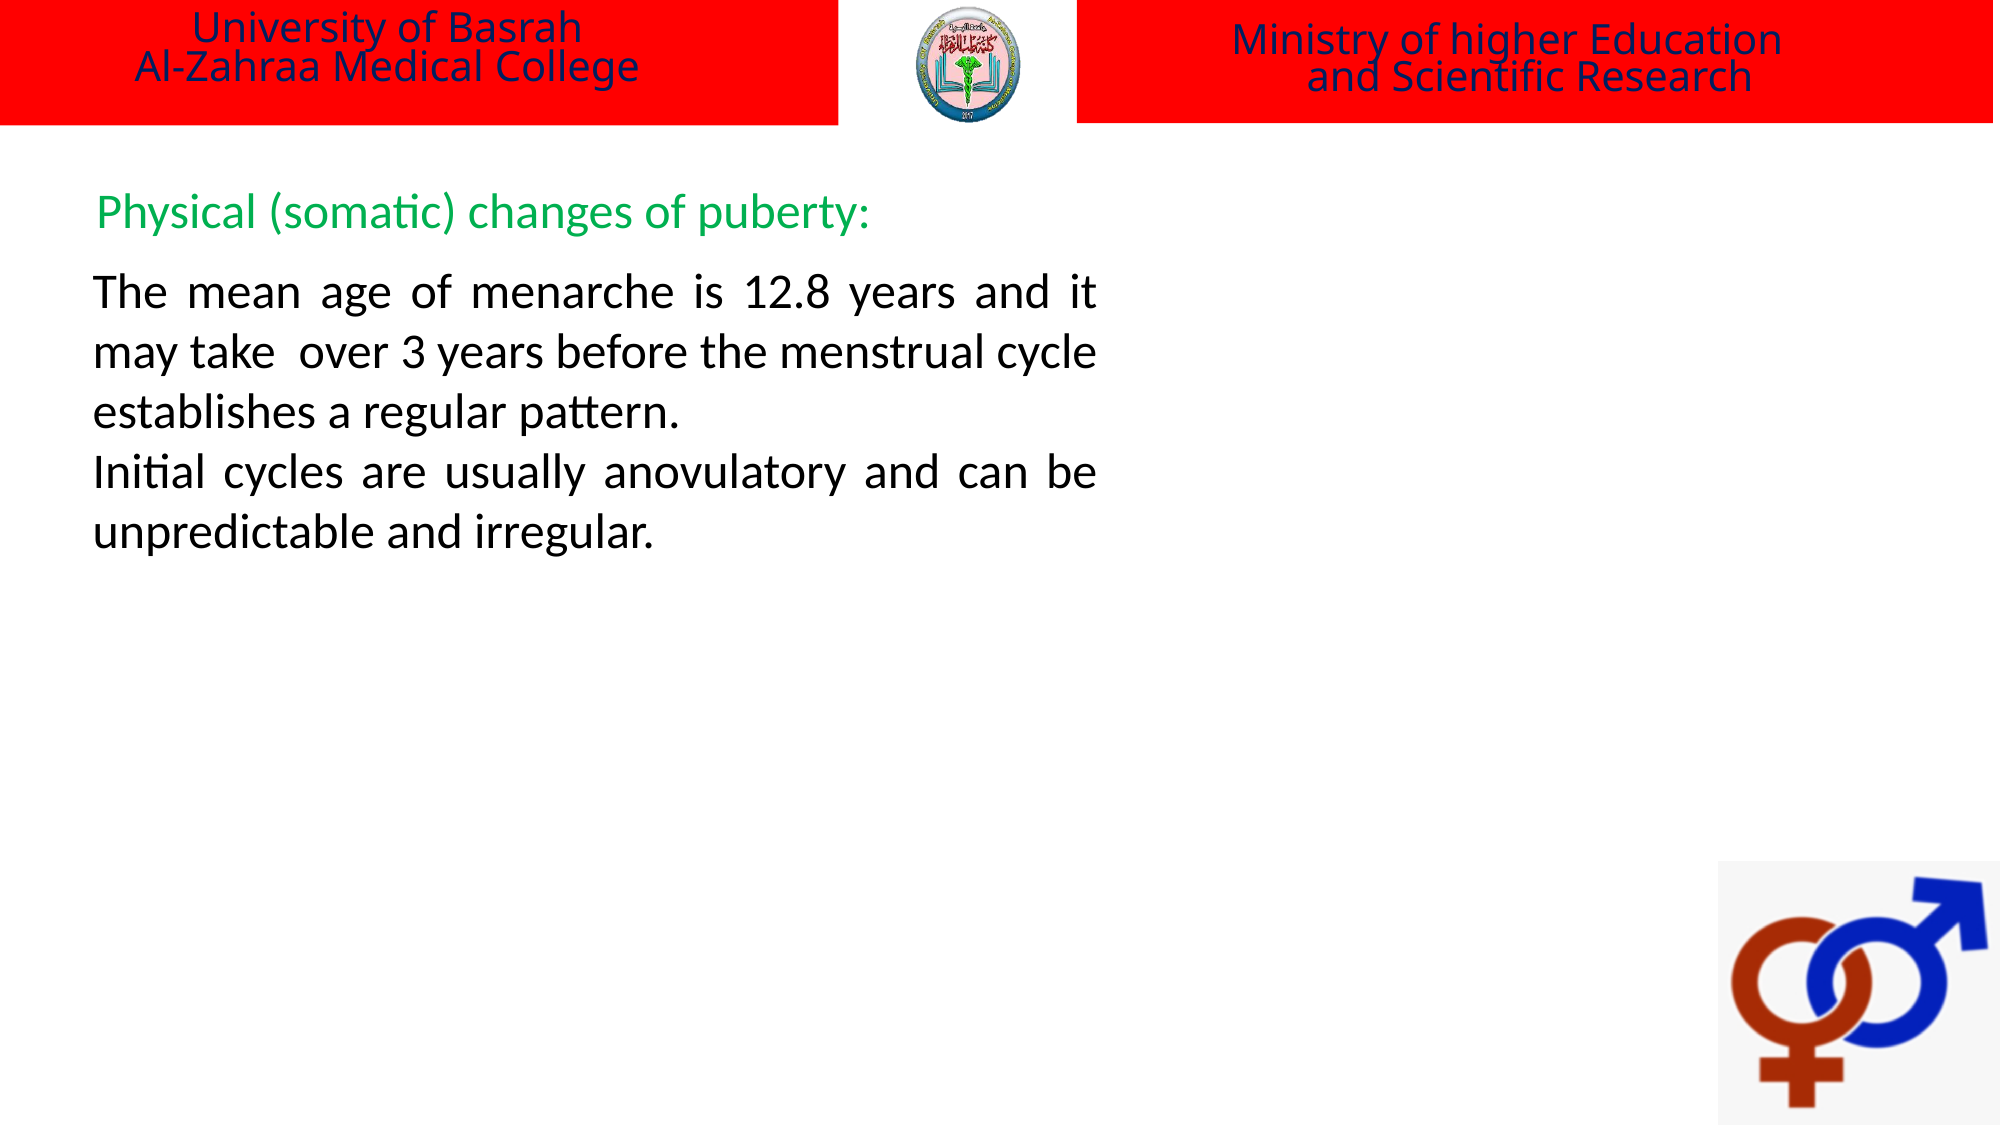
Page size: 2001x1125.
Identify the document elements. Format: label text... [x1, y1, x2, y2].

text_box [0, 0, 839, 126]
text_box Physical (somatic) changes of puberty: [81, 171, 887, 246]
text_box [915, 6, 1021, 123]
text_box Ministry of higher Education and Scientific Research [1213, 20, 1811, 100]
picture [1718, 861, 2000, 1125]
text_box [1076, 0, 1993, 124]
text_box University of Basrah Al-Zahraa Medical College [99, 10, 675, 90]
text_box The mean age of menarche is 12.8 years and it may take over 3 years before the menstrual cycle establishes a regular pattern. Initial cycles are usually anovulatory and can be unpredictable and irregular. [77, 250, 1113, 566]
